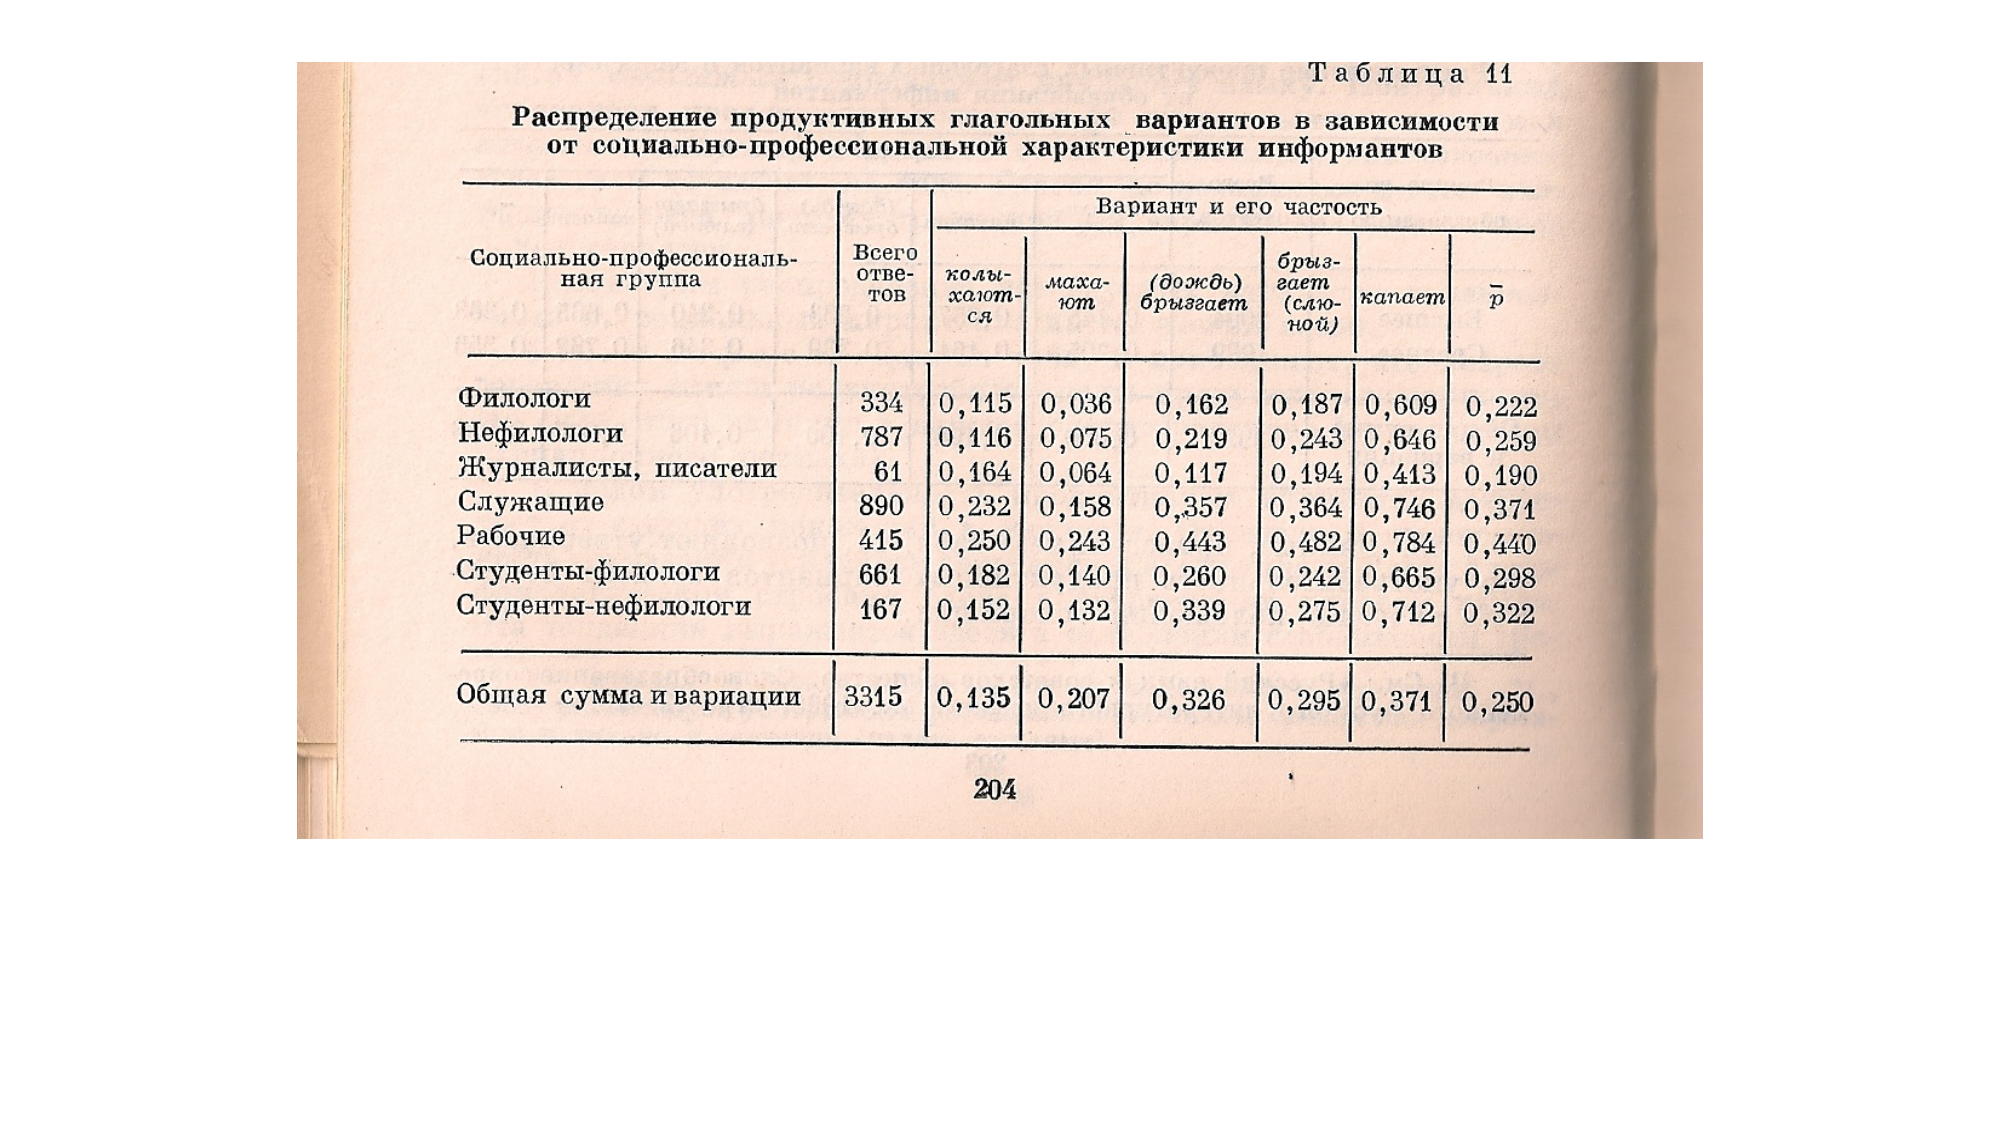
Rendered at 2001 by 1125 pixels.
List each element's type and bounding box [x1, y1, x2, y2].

picture [297, 62, 1703, 839]
